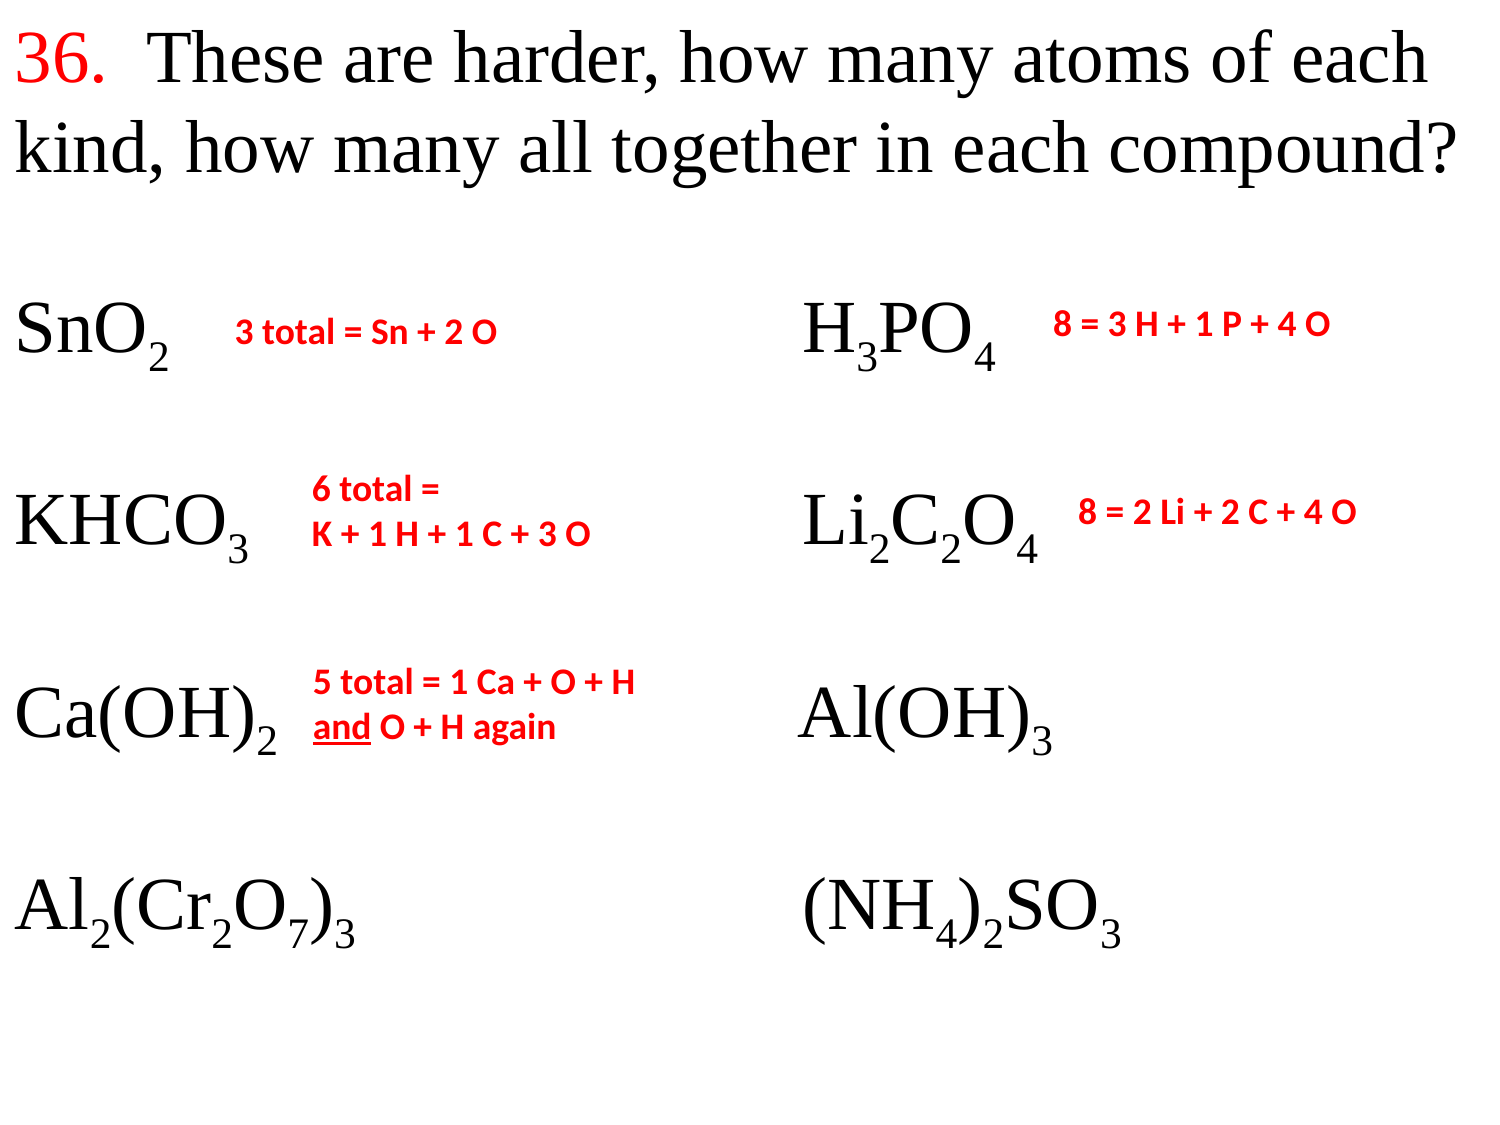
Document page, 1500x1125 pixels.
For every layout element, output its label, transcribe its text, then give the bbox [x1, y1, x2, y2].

text_box 8 = 3 H + 1 P + 4 O [1038, 291, 1476, 352]
text_box 3 total = Sn + 2 O [219, 299, 570, 360]
text_box 5 total = 1 Ca + O + H and O + H again [298, 649, 661, 755]
text_box 36. These are harder, how many atoms of each kind, how many all together in each compound? SnO2 H3PO4 KHCO3 Li2C2O4 Ca(OH)2 Al(OH)3 Al2(Cr2O7)3 (NH4)2SO3 [0, 0, 1500, 965]
text_box 6 total = K + 1 H + 1 C + 3 O [297, 457, 635, 562]
text_box 8 = 2 Li + 2 C + 4 O [1063, 479, 1451, 540]
